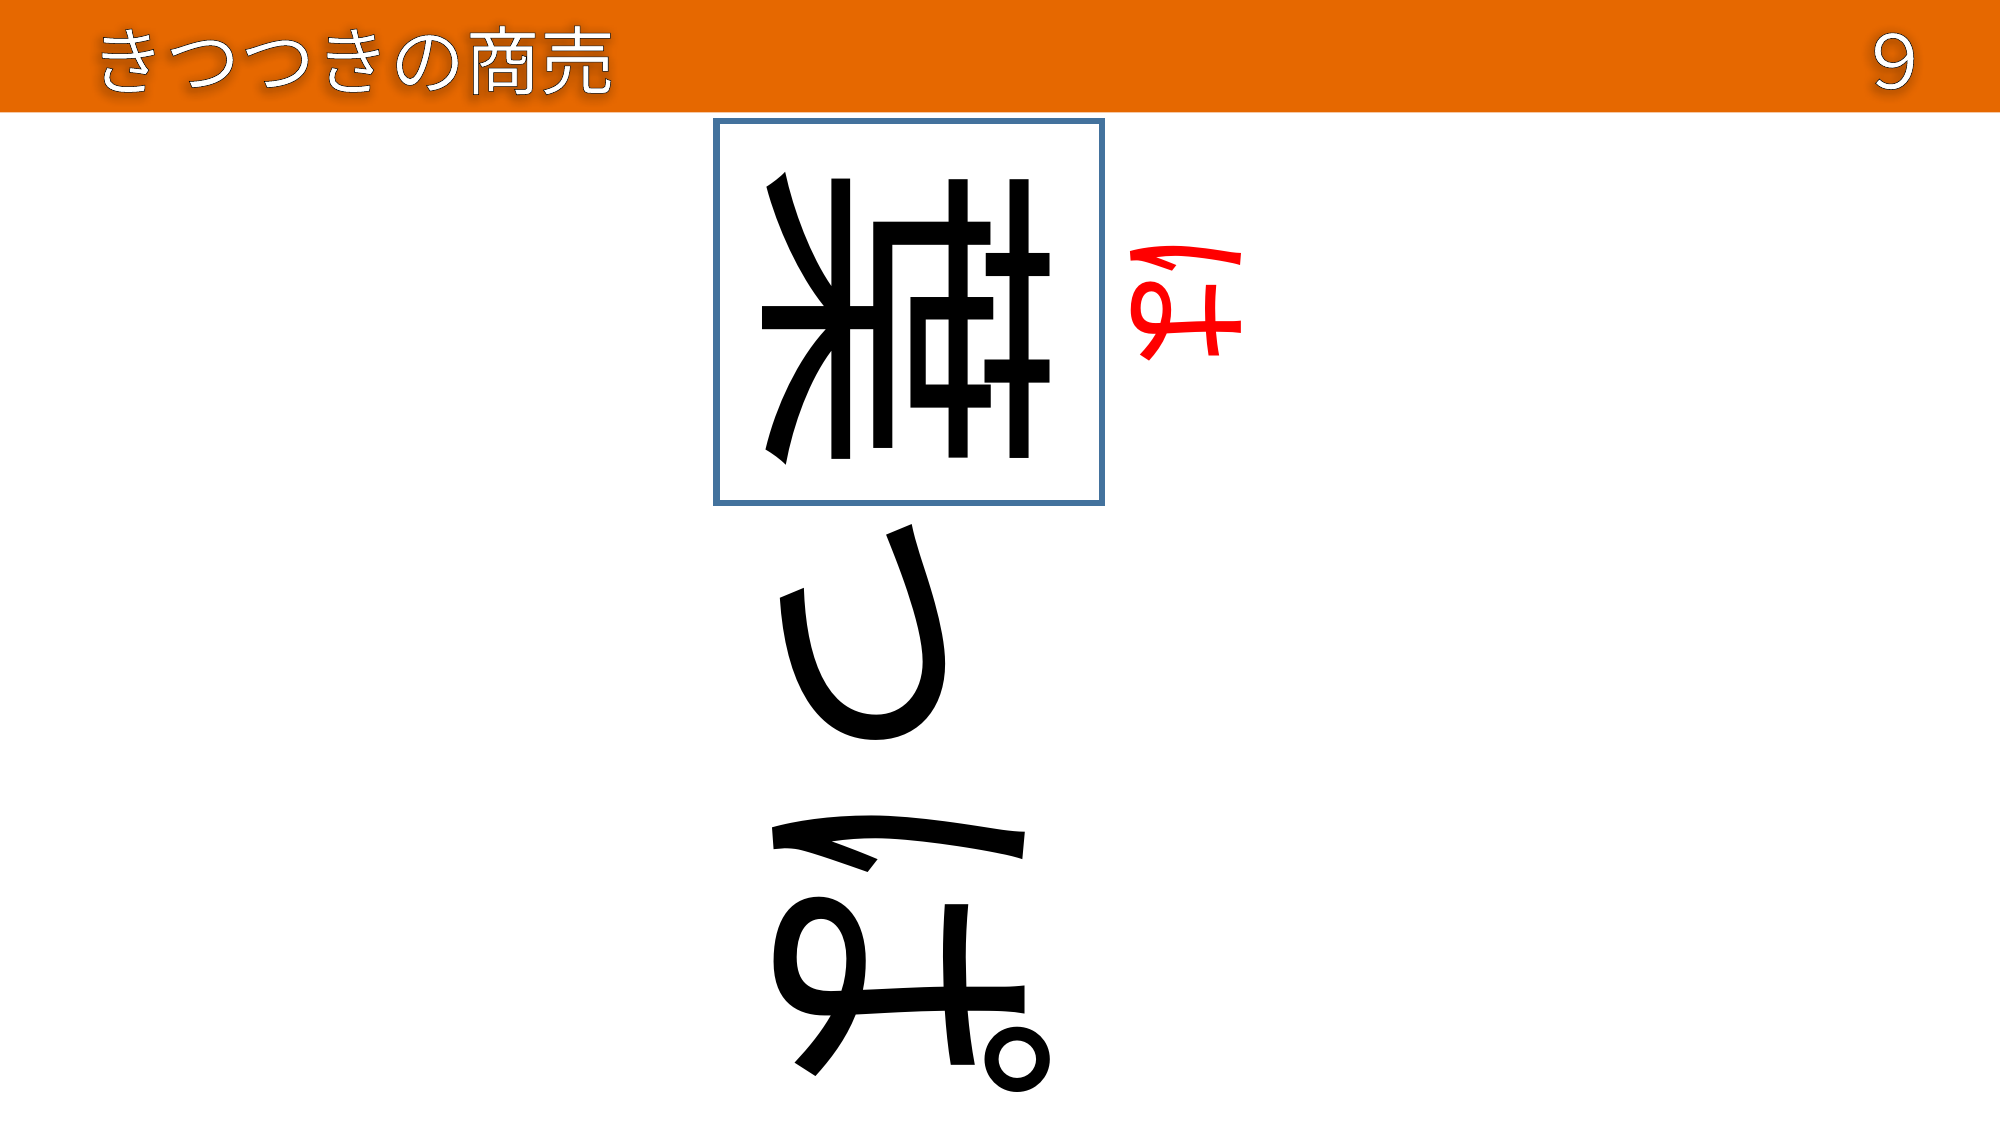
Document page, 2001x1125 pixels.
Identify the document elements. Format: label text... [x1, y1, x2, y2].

text_box は [1103, 215, 1281, 370]
text_box ９ [1842, 6, 1963, 112]
text_box 葉っぱ [698, 147, 1108, 1125]
text_box [0, 0, 2000, 113]
text_box きつつきの商売 [75, 6, 1020, 112]
text_box [715, 120, 1103, 504]
